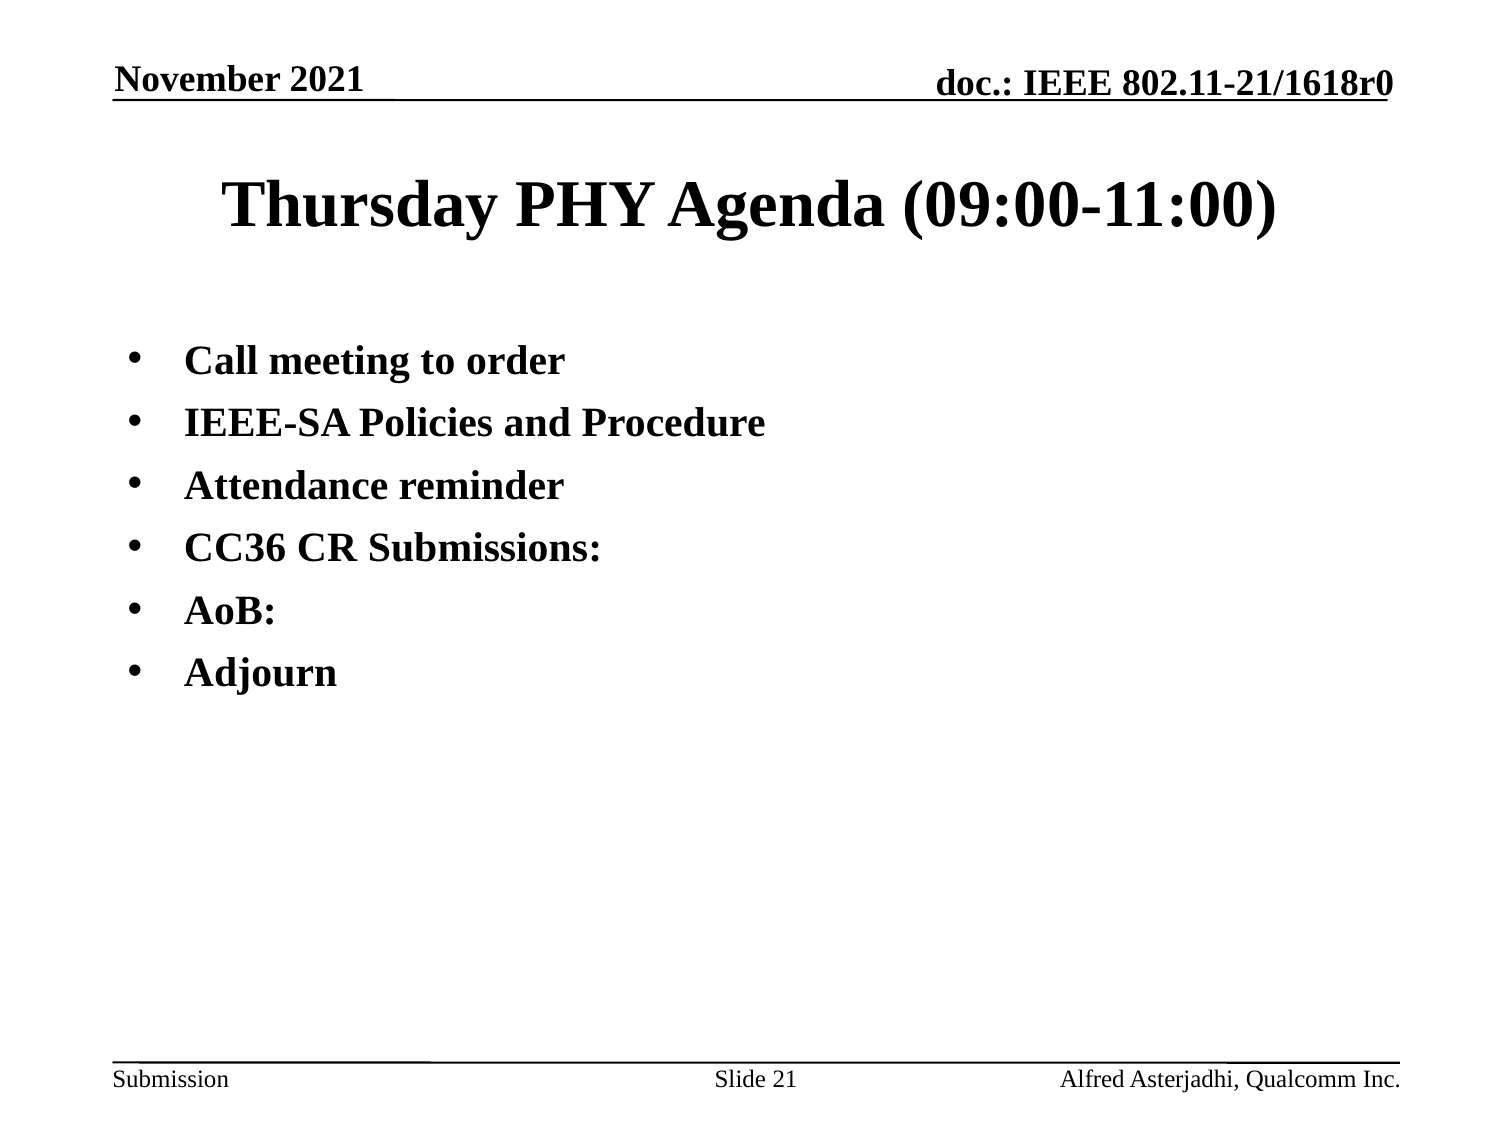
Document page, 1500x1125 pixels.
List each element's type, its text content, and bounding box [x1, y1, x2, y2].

slide_number Slide 21 [712, 1061, 800, 1123]
title Thursday PHY Agenda (09:00-11:00) [112, 112, 1388, 288]
list Call meeting to order IEEE-SA Policies and Procedure Attendance reminder CC36 CR Submissions: AoB: Adjourn [112, 324, 1388, 1063]
footer Alfred Asterjadhi, Qualcomm Inc. [878, 1061, 1402, 1093]
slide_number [114, 54, 423, 100]
